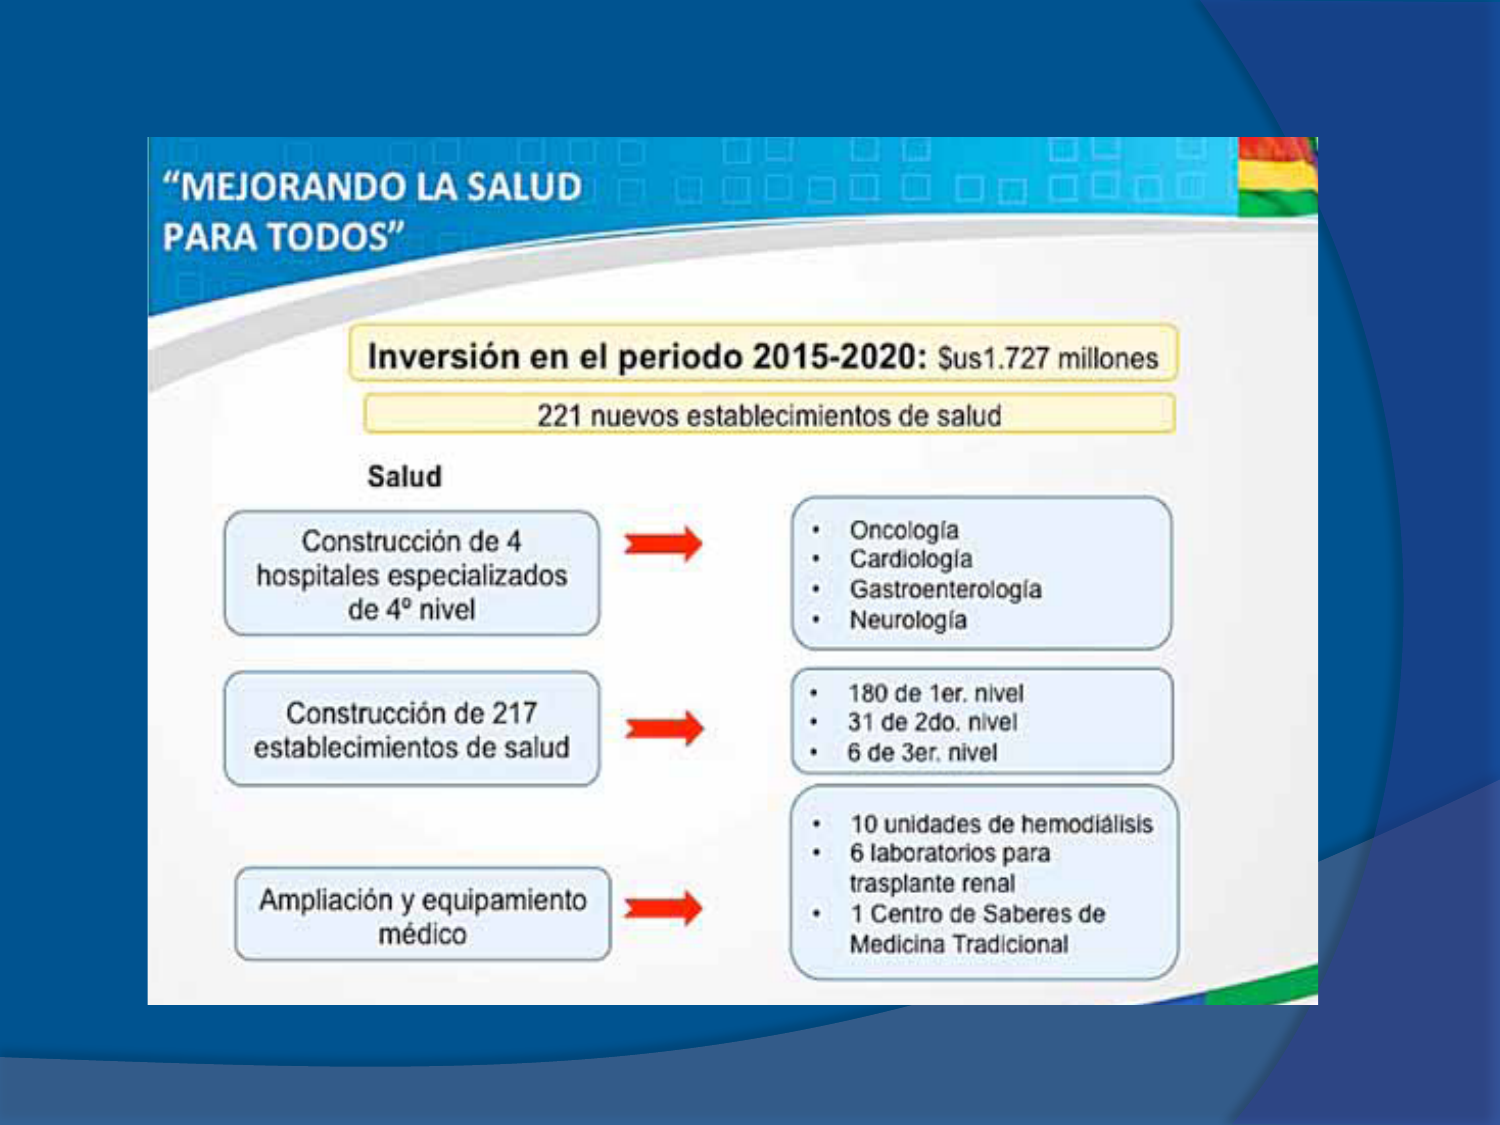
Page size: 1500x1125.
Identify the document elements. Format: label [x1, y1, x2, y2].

list [147, 136, 1319, 1006]
